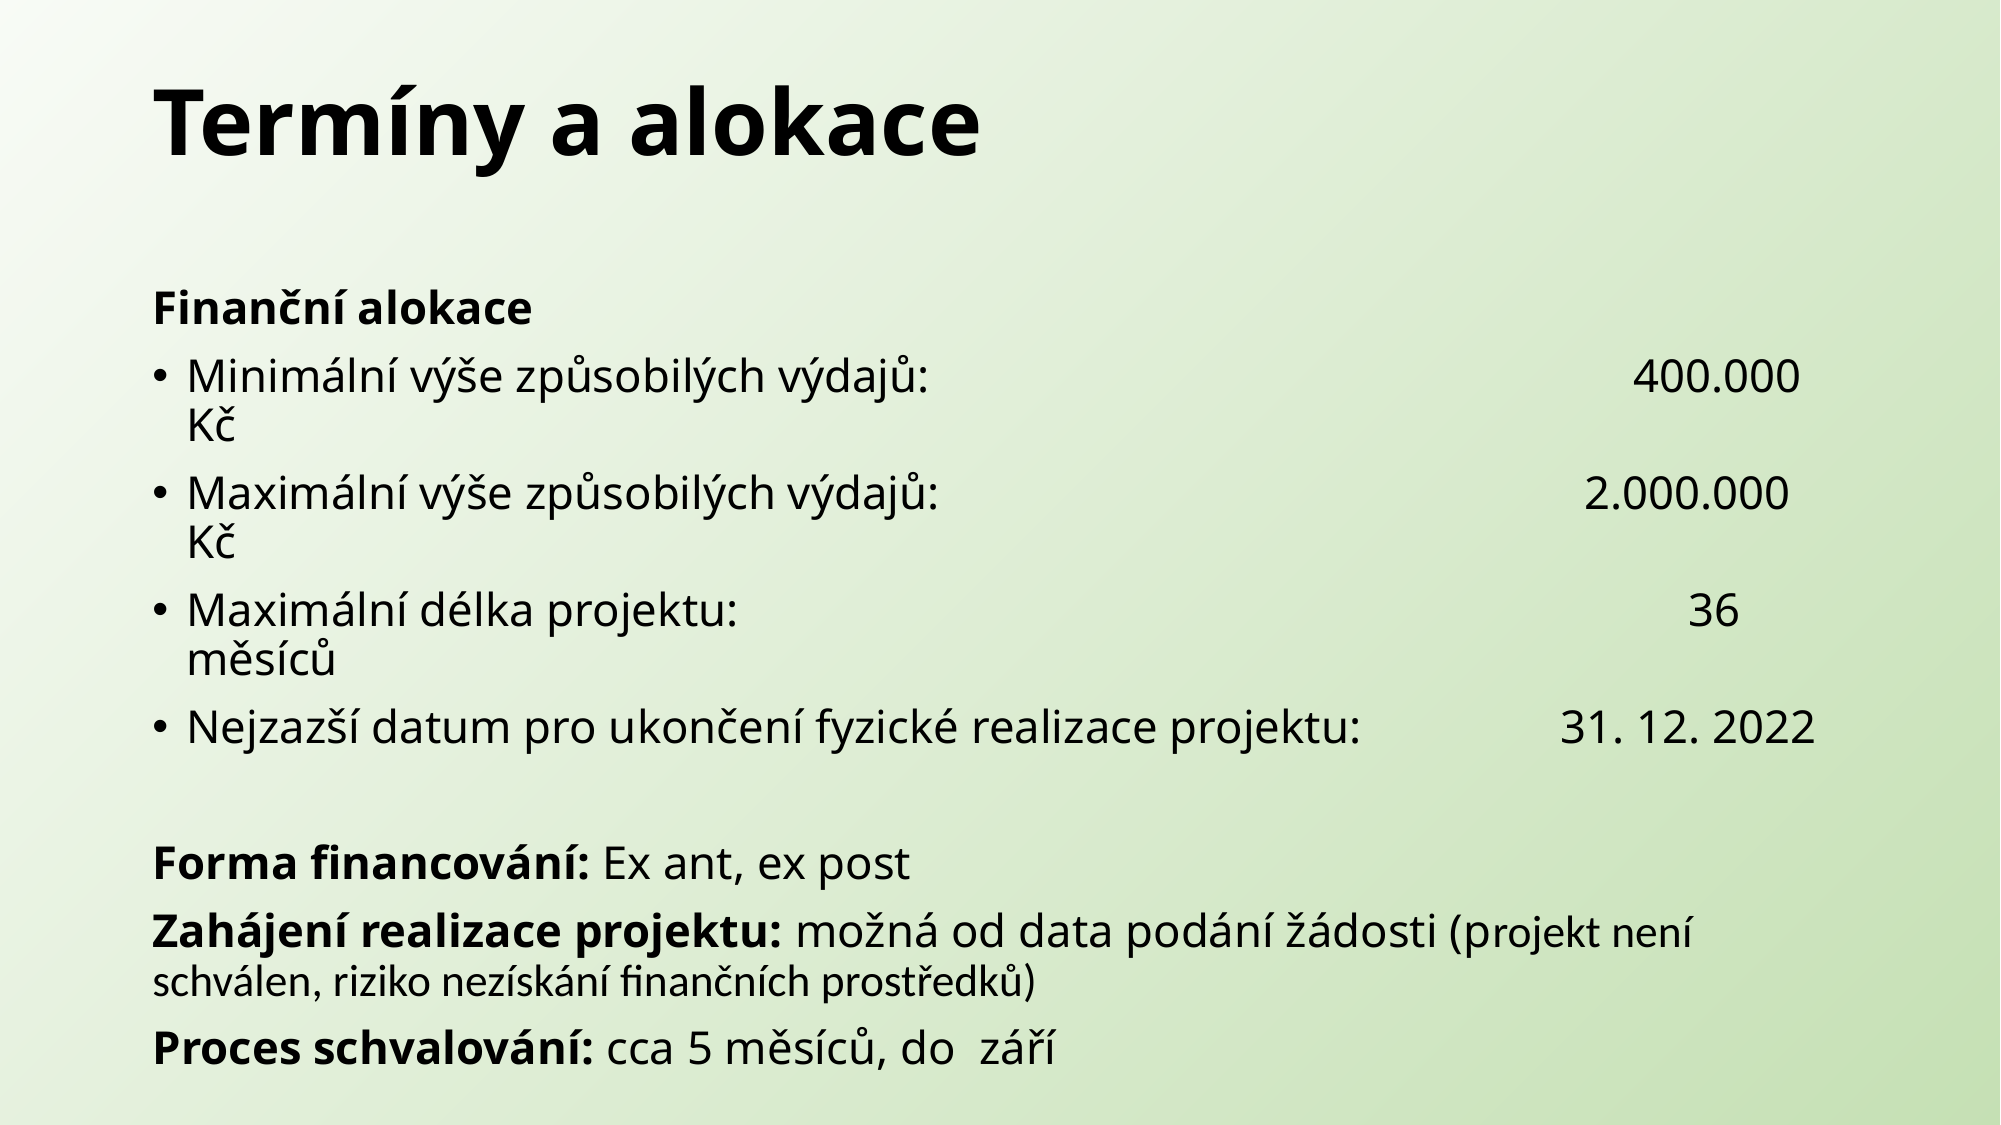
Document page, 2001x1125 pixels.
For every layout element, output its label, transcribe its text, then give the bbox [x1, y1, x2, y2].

title Termíny a alokace [137, 42, 1863, 210]
list Finanční alokace Minimální výše způsobilých výdajů: 400.000 Kč Maximální výše způsobilých výdajů: 2.000.000 Kč Maximální délka projektu: 36 měsíců Nejzazší datum pro ukončení fyzické realizace projektu: 31. 12. 2022 Forma financování: Ex ant, ex post Zahájení realizace projektu: možná od data podání žádosti (projekt není schválen, riziko nezískání finančních prostředků) Proces schvalování: cca 5 měsíců, do září [137, 277, 1863, 1083]
